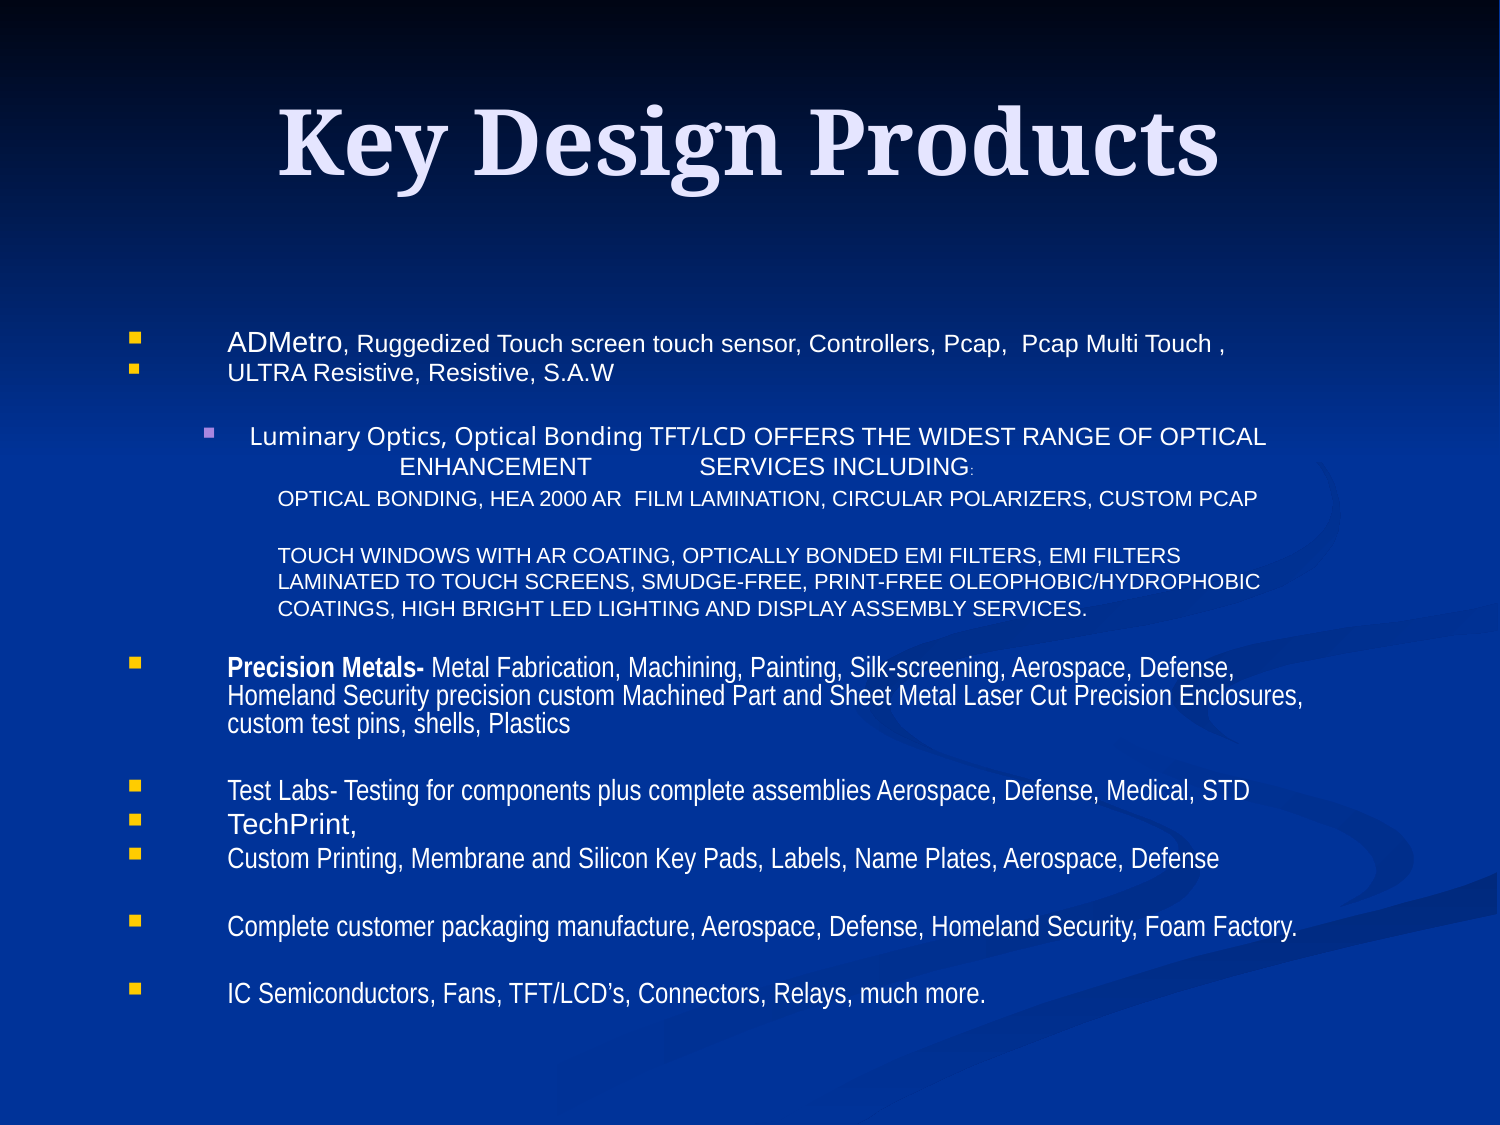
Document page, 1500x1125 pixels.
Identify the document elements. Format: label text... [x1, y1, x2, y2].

list ADMetro, Ruggedized Touch screen touch sensor, Controllers, Pcap, Pcap Multi Touch , ULTRA Resistive, Resistive, S.A.W Luminary Optics, Optical Bonding TFT/LCD offers the widest range of optical enhancement services including: optical bonding, HEA 2000 AR film lamination, circular polarizers, custom PCAP touch windows with AR coating, optically bonded EMI filters, EMI filters laminated to touch screens, smudge-free, print-free oleophobic/hydrophobic coatings, high bright LED lighting and display assembly services. Precision Metals- Metal Fabrication, Machining, Painting, Silk-screening, Aerospace, Defense, Homeland Security precision custom Machined Part and Sheet Metal Laser Cut Precision Enclosures, custom test pins, shells, Plastics Test Labs- Testing for components plus complete assemblies Aerospace, Defense, Medical, STD TechPrint, Custom Printing, Membrane and Silicon Key Pads, Labels, Name Plates, Aerospace, Defense Complete customer packaging manufacture, Aerospace, Defense, Homeland Security, Foam Factory. IC Semiconductors, Fans, TFT/LCD’s, Connectors, Relays, much more. [112, 237, 1338, 1088]
title Key Design Products [74, 44, 1426, 233]
